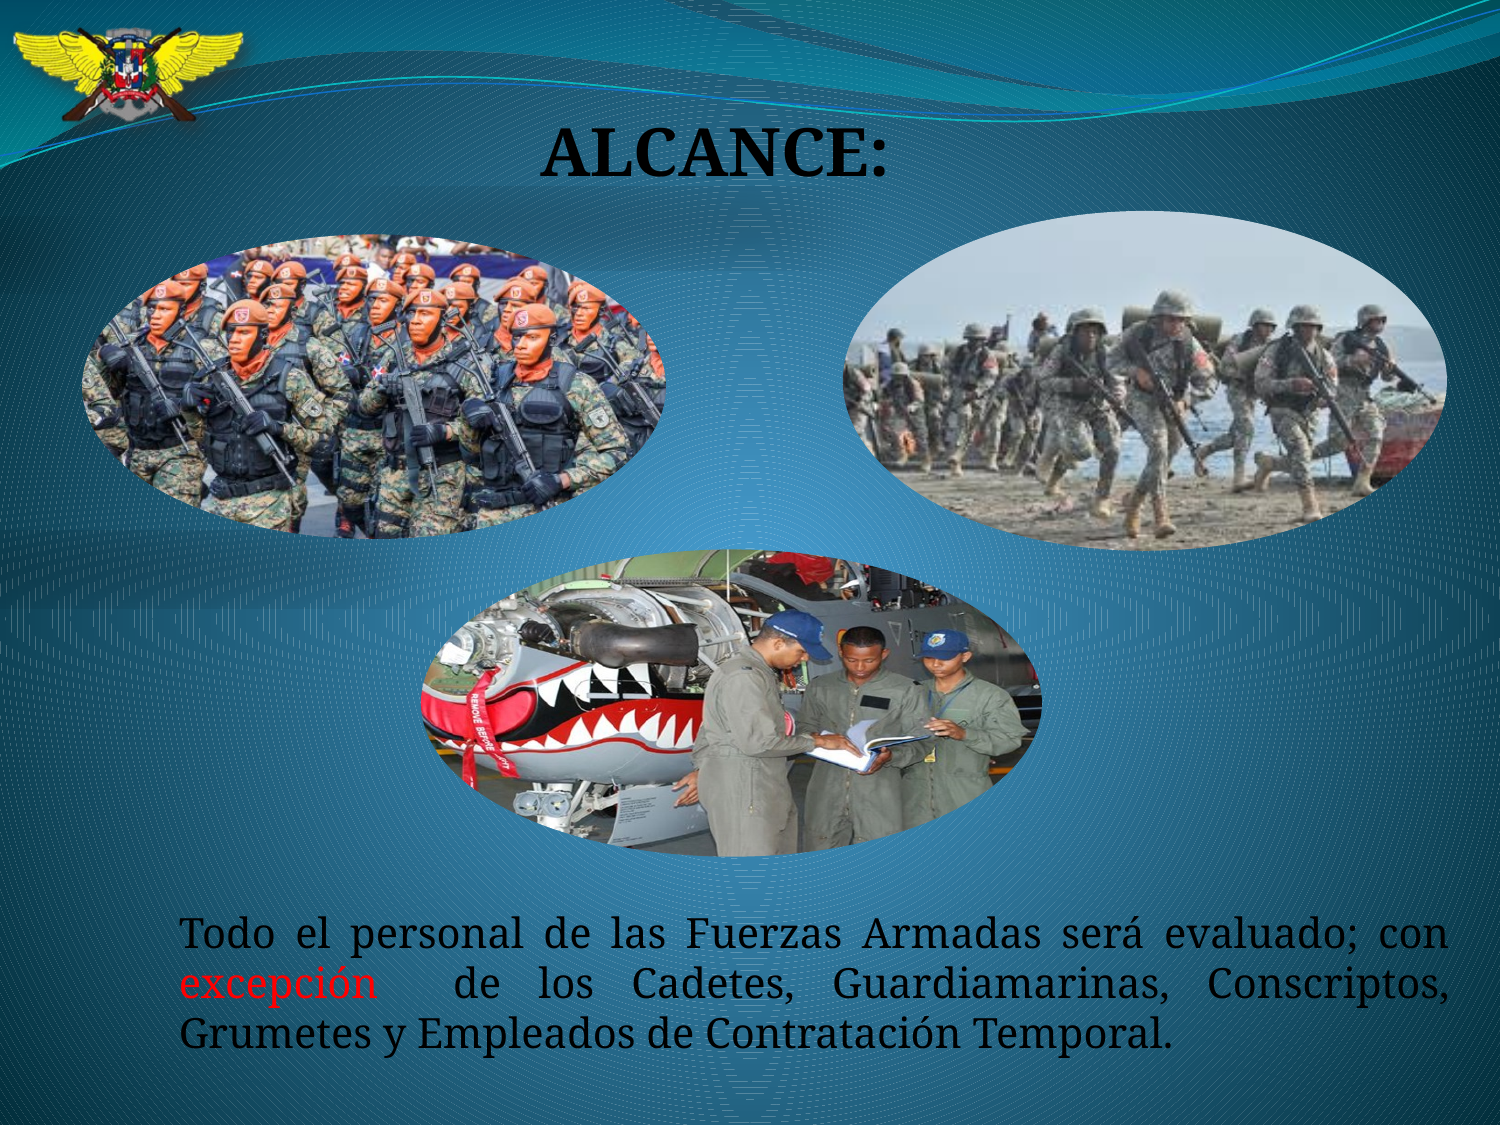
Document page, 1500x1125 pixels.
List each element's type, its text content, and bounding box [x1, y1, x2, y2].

picture [0, 28, 270, 165]
picture [81, 234, 667, 540]
text_box Todo el personal de las Fuerzas Armadas será evaluado; con excepción de los Cadetes, Guardiamarinas, Conscriptos, Grumetes y Empleados de Contratación Temporal. [164, 899, 1465, 1065]
text_box ALCANCE: [468, 46, 961, 198]
picture [420, 210, 1448, 857]
